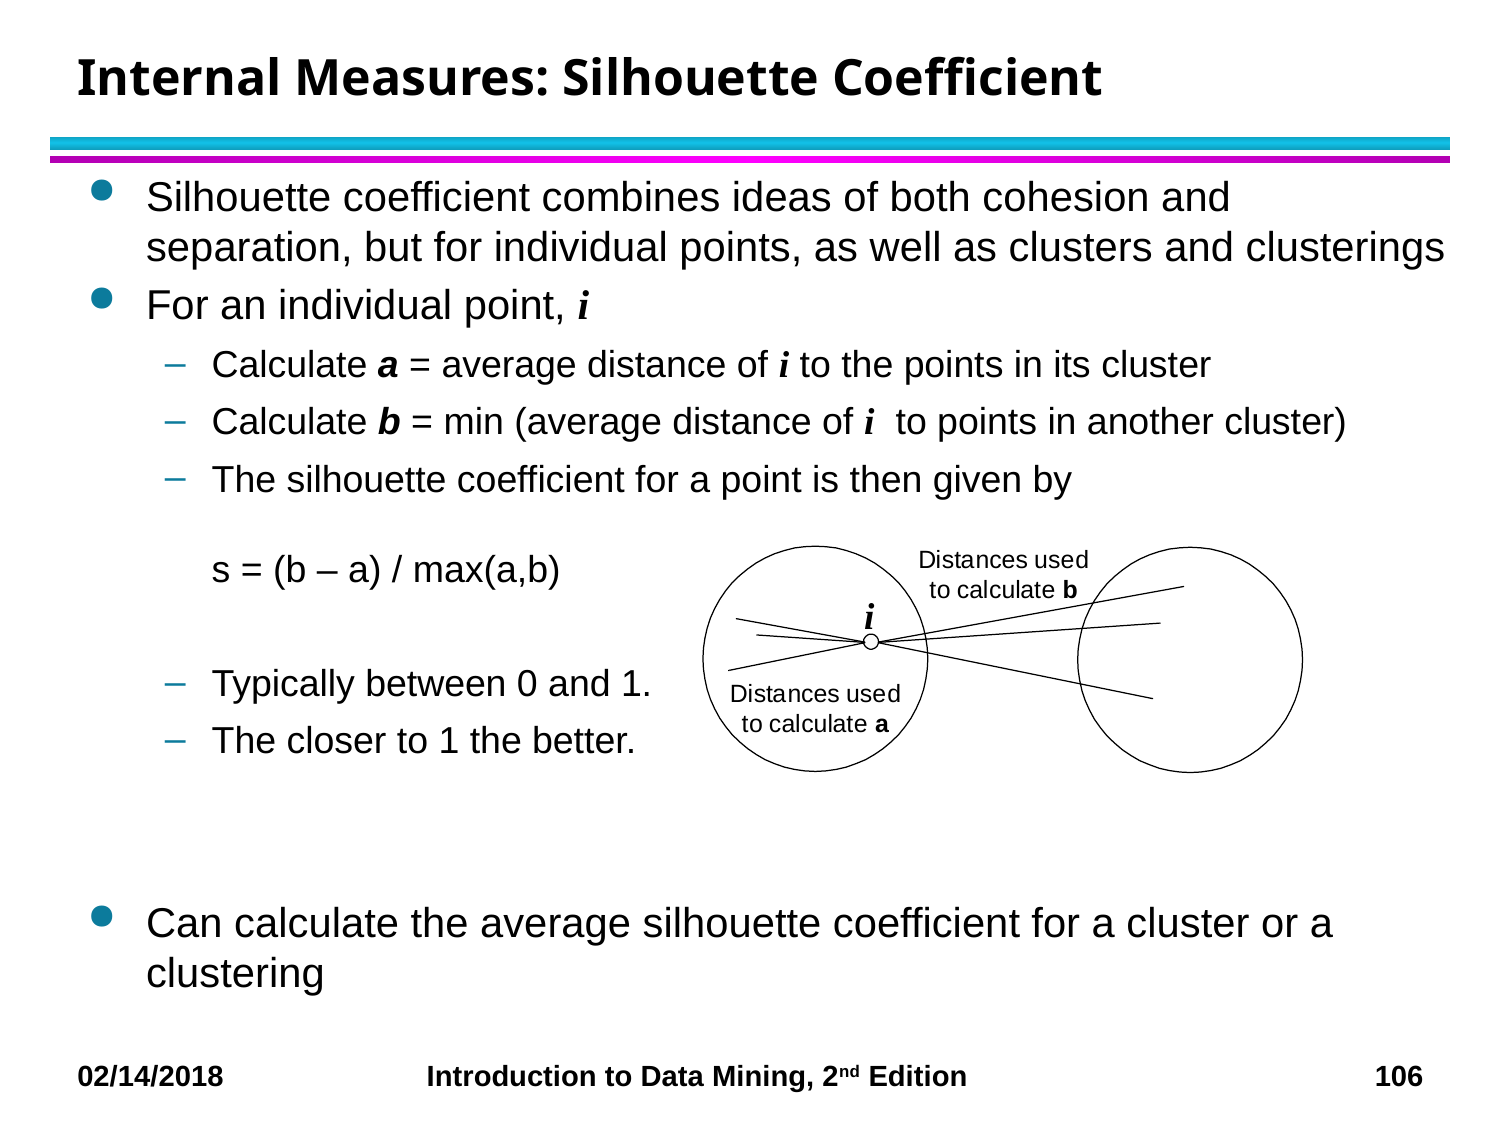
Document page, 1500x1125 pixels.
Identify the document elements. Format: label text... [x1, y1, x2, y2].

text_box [699, 537, 1304, 774]
title Internal Measures: Silhouette Coefficient [62, 24, 1421, 113]
list Silhouette coefficient combines ideas of both cohesion and separation, but for individual points, as well as clusters and clusterings For an individual point, i Calculate a = average distance of i to the points in its cluster Calculate b = min (average distance of i to points in another cluster) The silhouette coefficient for a point is then given by s = (b – a) / max(a,b) Typically between 0 and 1. The closer to 1 the better. Can calculate the average silhouette coefficient for a cluster or a clustering [75, 162, 1463, 1038]
